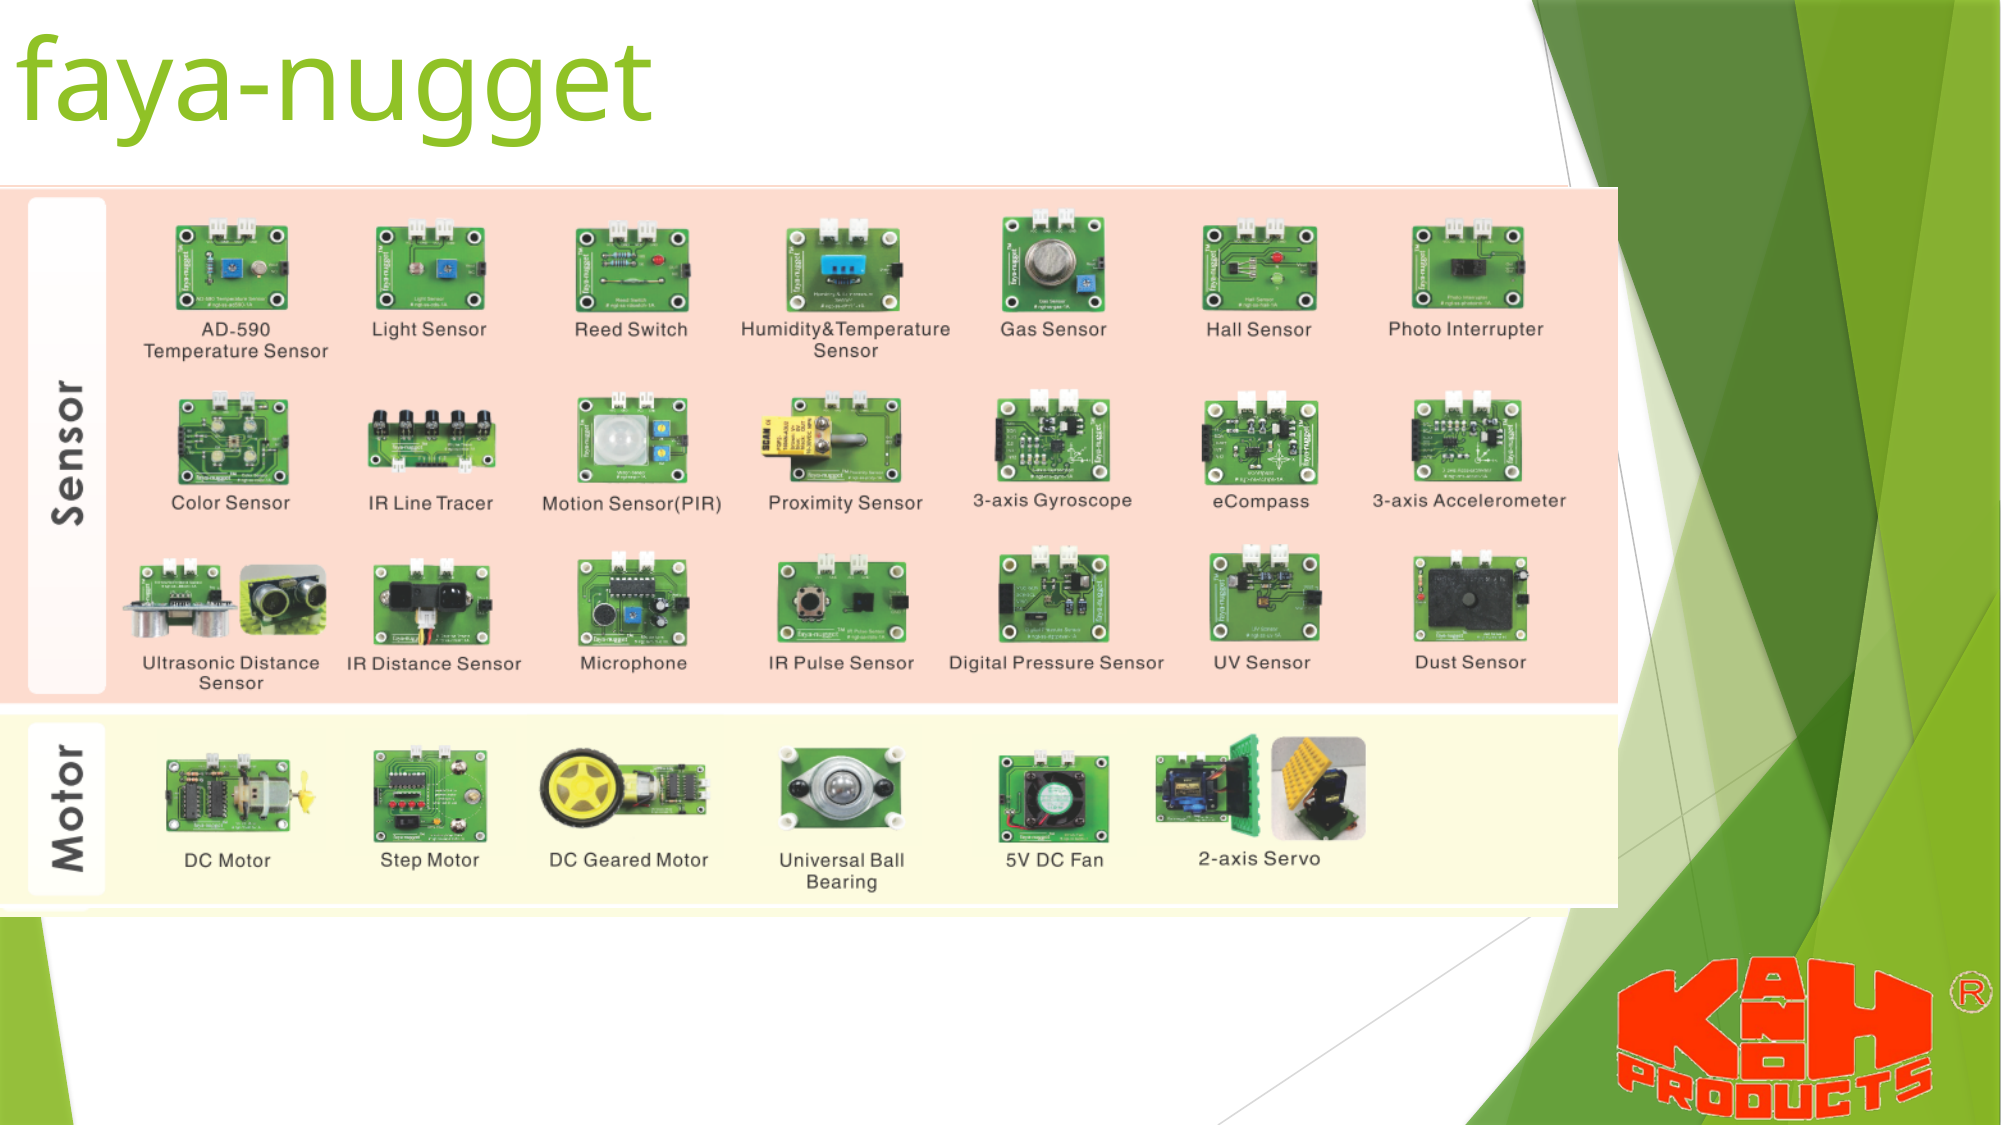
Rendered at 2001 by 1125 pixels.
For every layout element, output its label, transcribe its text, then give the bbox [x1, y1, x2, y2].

picture [0, 185, 1619, 917]
picture [1609, 953, 2000, 1125]
title faya-nugget [0, 0, 1496, 184]
